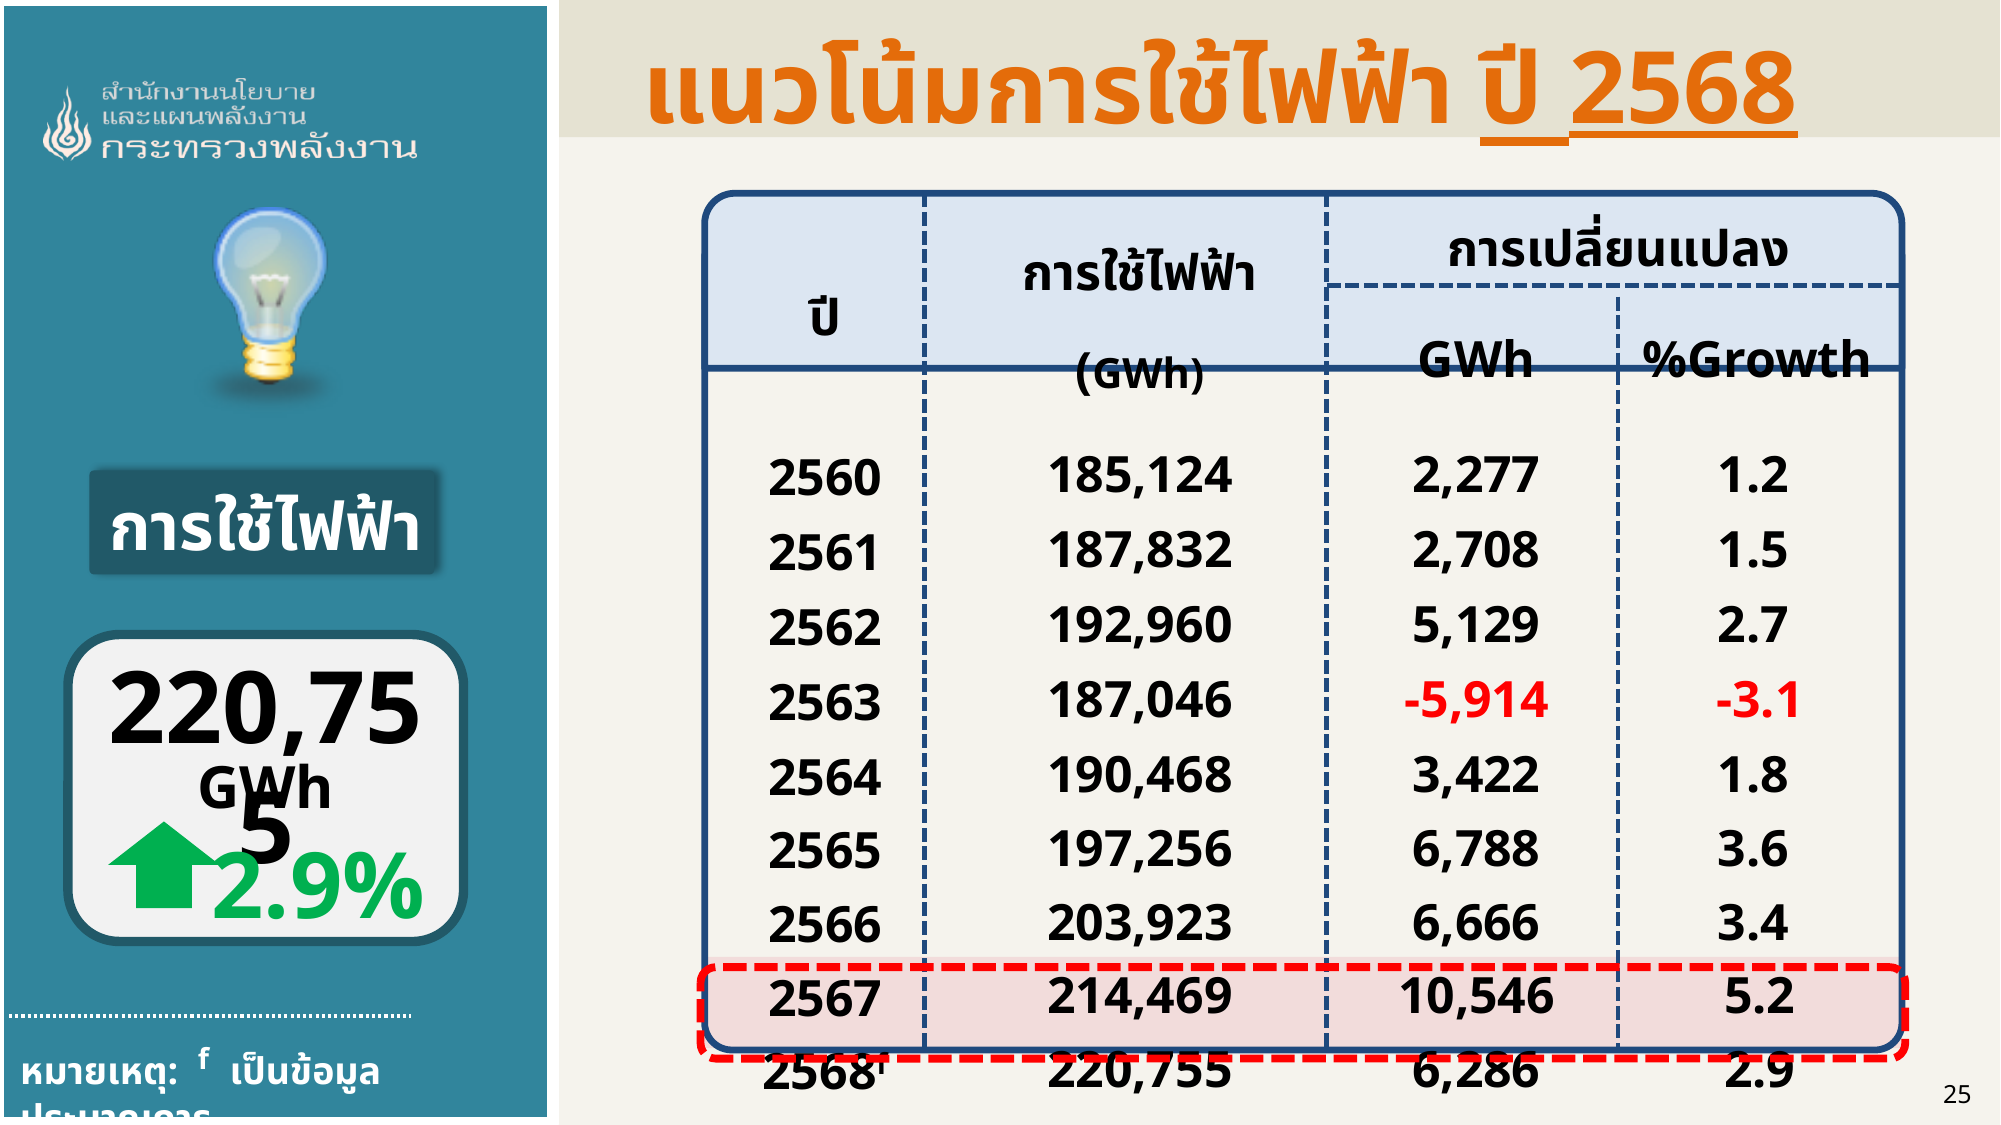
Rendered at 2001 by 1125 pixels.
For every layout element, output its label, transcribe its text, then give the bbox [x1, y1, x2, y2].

table_cell 2.9 [1618, 1057, 1902, 1065]
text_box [1327, 192, 1903, 284]
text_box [554, 0, 2000, 153]
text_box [704, 192, 924, 1051]
text_box [703, 1056, 1902, 1061]
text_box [1329, 289, 1903, 1051]
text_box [926, 192, 1326, 1051]
table_cell 6,286 [1335, 1059, 1618, 1104]
table_cell 220,755 [944, 1059, 1335, 1104]
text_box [0, 0, 554, 1124]
text_box 25 [1520, 1065, 1987, 1125]
table_cell 2568f [706, 1059, 944, 1104]
